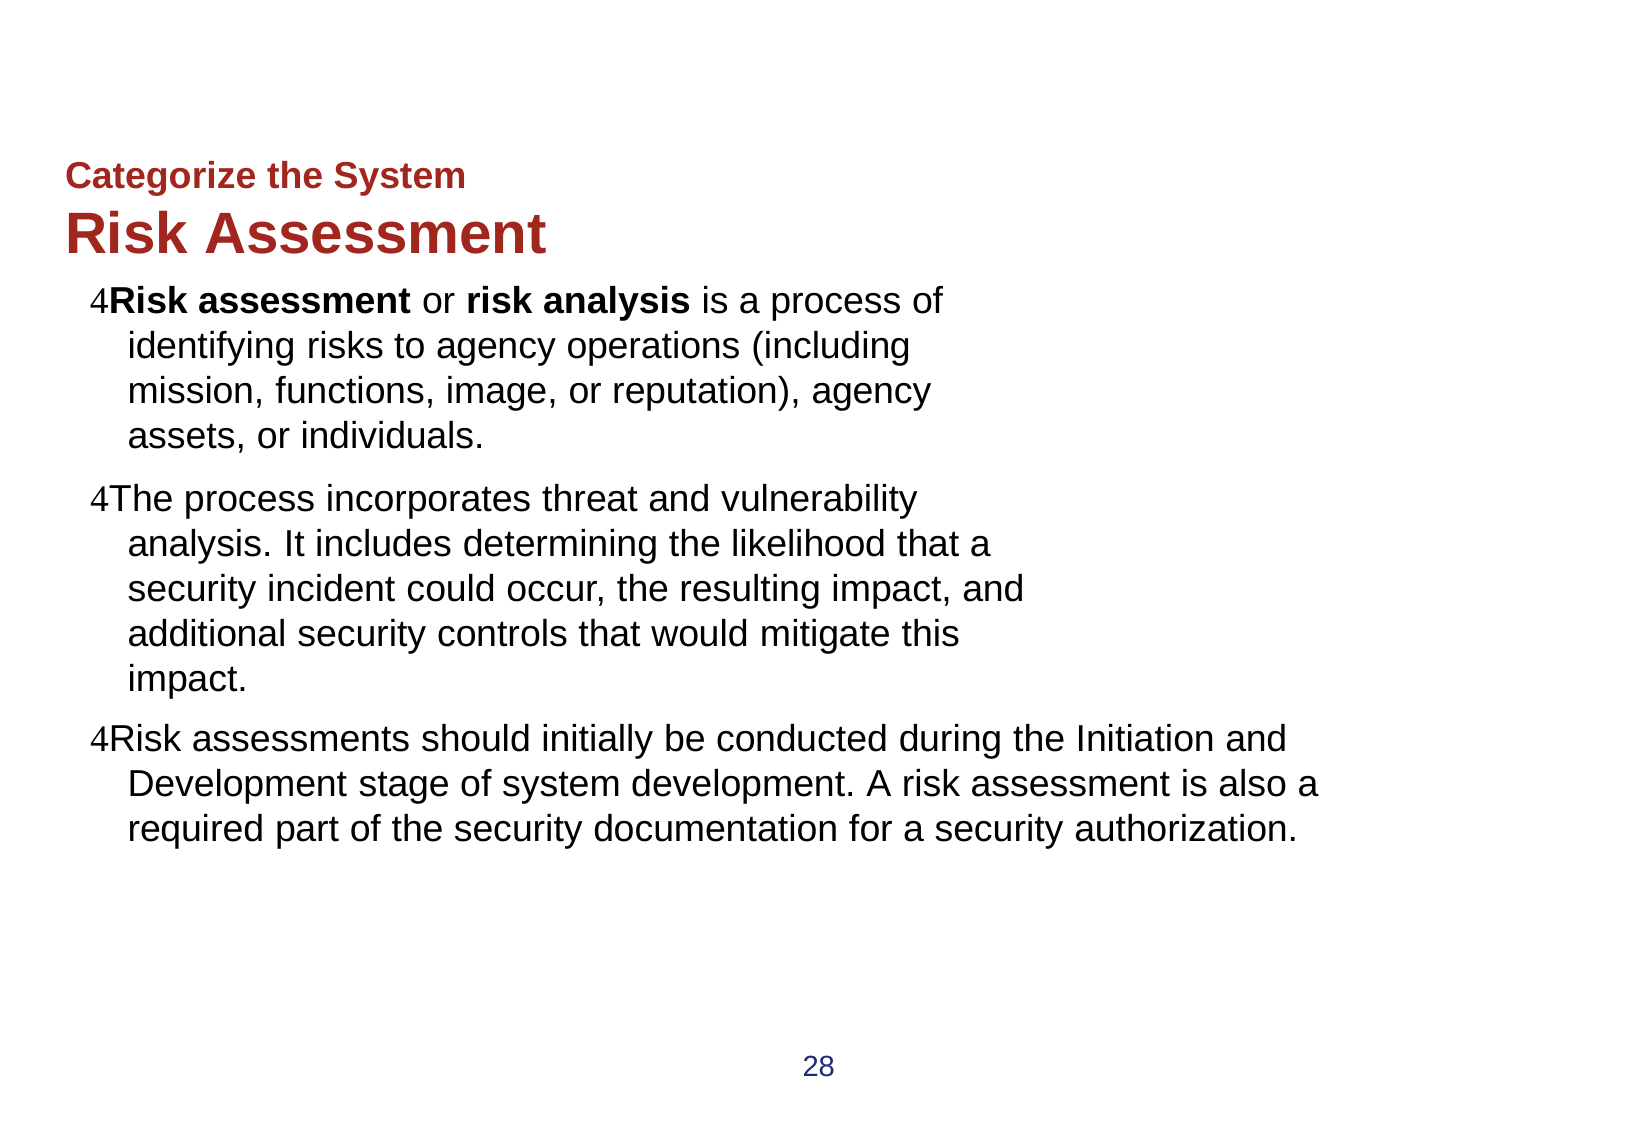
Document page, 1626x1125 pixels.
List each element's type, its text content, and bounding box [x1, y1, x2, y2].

title Categorize the System Risk Assessment [62, 151, 1563, 339]
text_box Risk assessment or risk analysis is a process of identifying risks to agency operations (including mission, functions, image, or reputation), agency assets, or individuals. The process incorporates threat and vulnerability analysis. It includes determining the likelihood that a security incident could occur, the resulting impact, and additional security controls that would mitigate this impact. Risk assessments should initially be conducted during the Initiation and Development stage of system development. A risk assessment is also a required part of the security documentation for a security authorization. [87, 339, 1461, 849]
slide_number 28 [798, 1047, 840, 1125]
